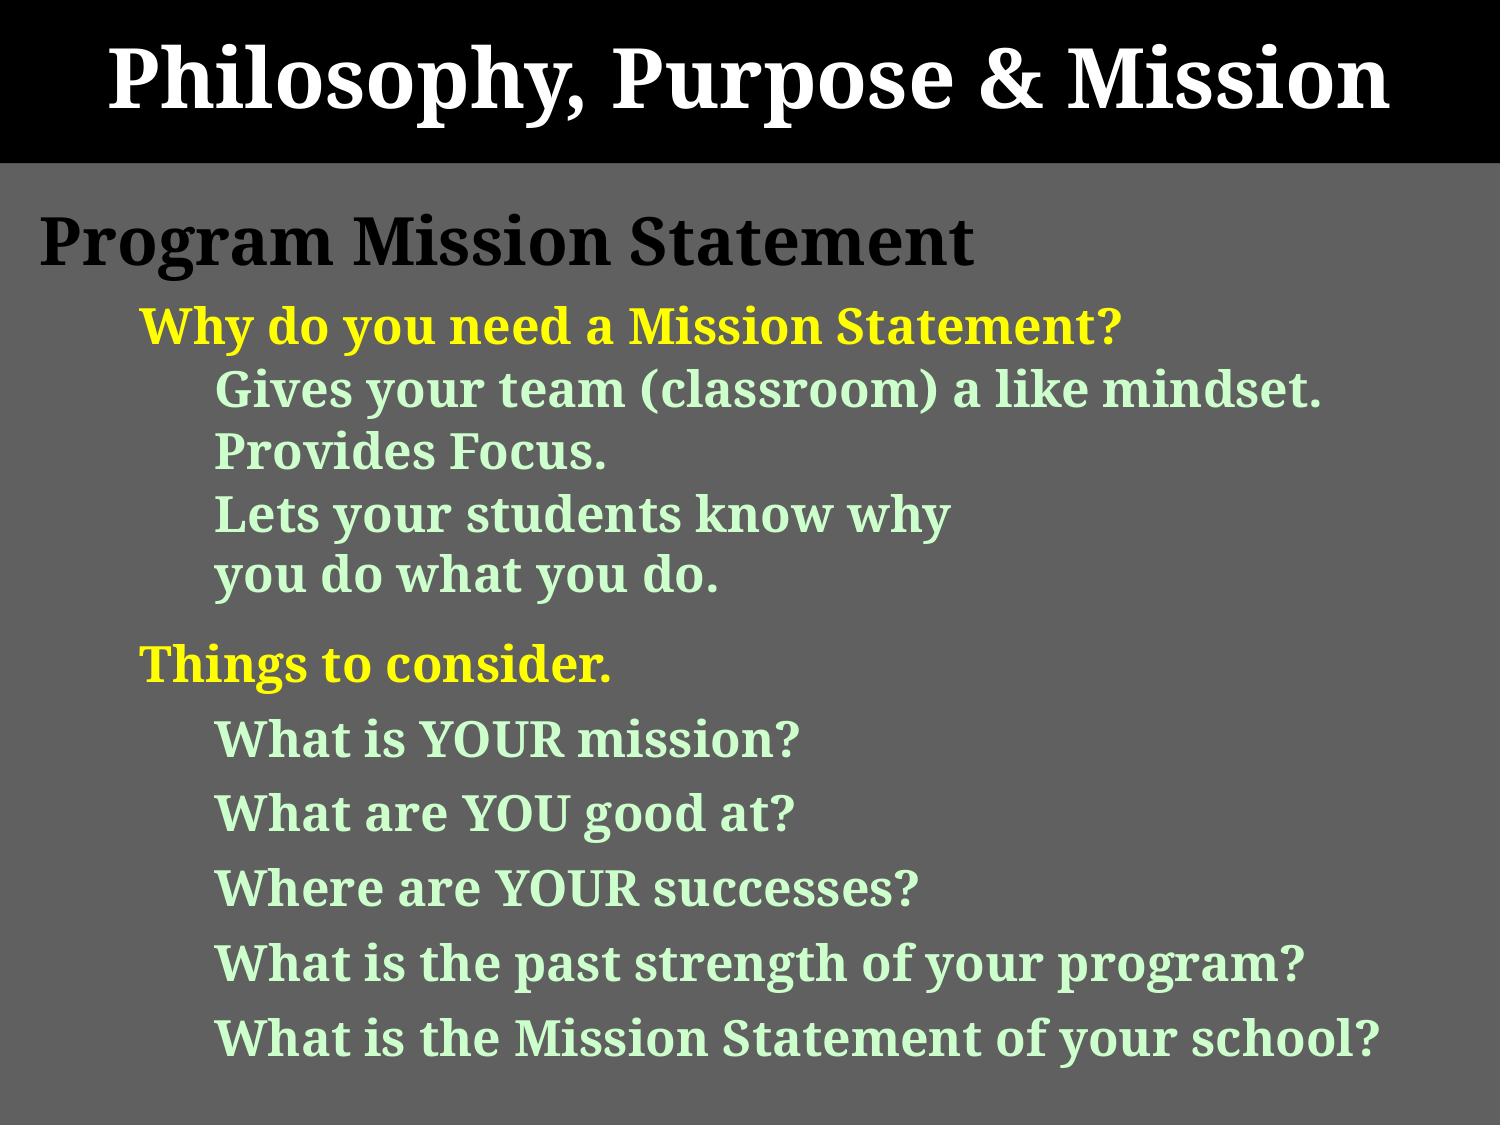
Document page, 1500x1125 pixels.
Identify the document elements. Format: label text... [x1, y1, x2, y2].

text_box Lets your students know why you do what you do. [199, 474, 1238, 610]
text_box What is YOUR mission? [199, 699, 950, 774]
text_box What is the Mission Statement of your school? [200, 999, 1425, 1074]
text_box What are YOU good at? [199, 774, 950, 849]
text_box Provides Focus. [200, 412, 1063, 474]
text_box Program Mission Statement [24, 191, 1475, 287]
text_box What is the past strength of your program? [199, 924, 1388, 999]
text_box Gives your team (classroom) a like mindset. [200, 349, 1438, 425]
text_box Philosophy, Purpose & Mission [0, 0, 1500, 164]
text_box Things to consider. [125, 624, 1000, 700]
text_box Where are YOUR successes? [200, 849, 1075, 924]
text_box Why do you need a Mission Statement? [124, 287, 1238, 363]
